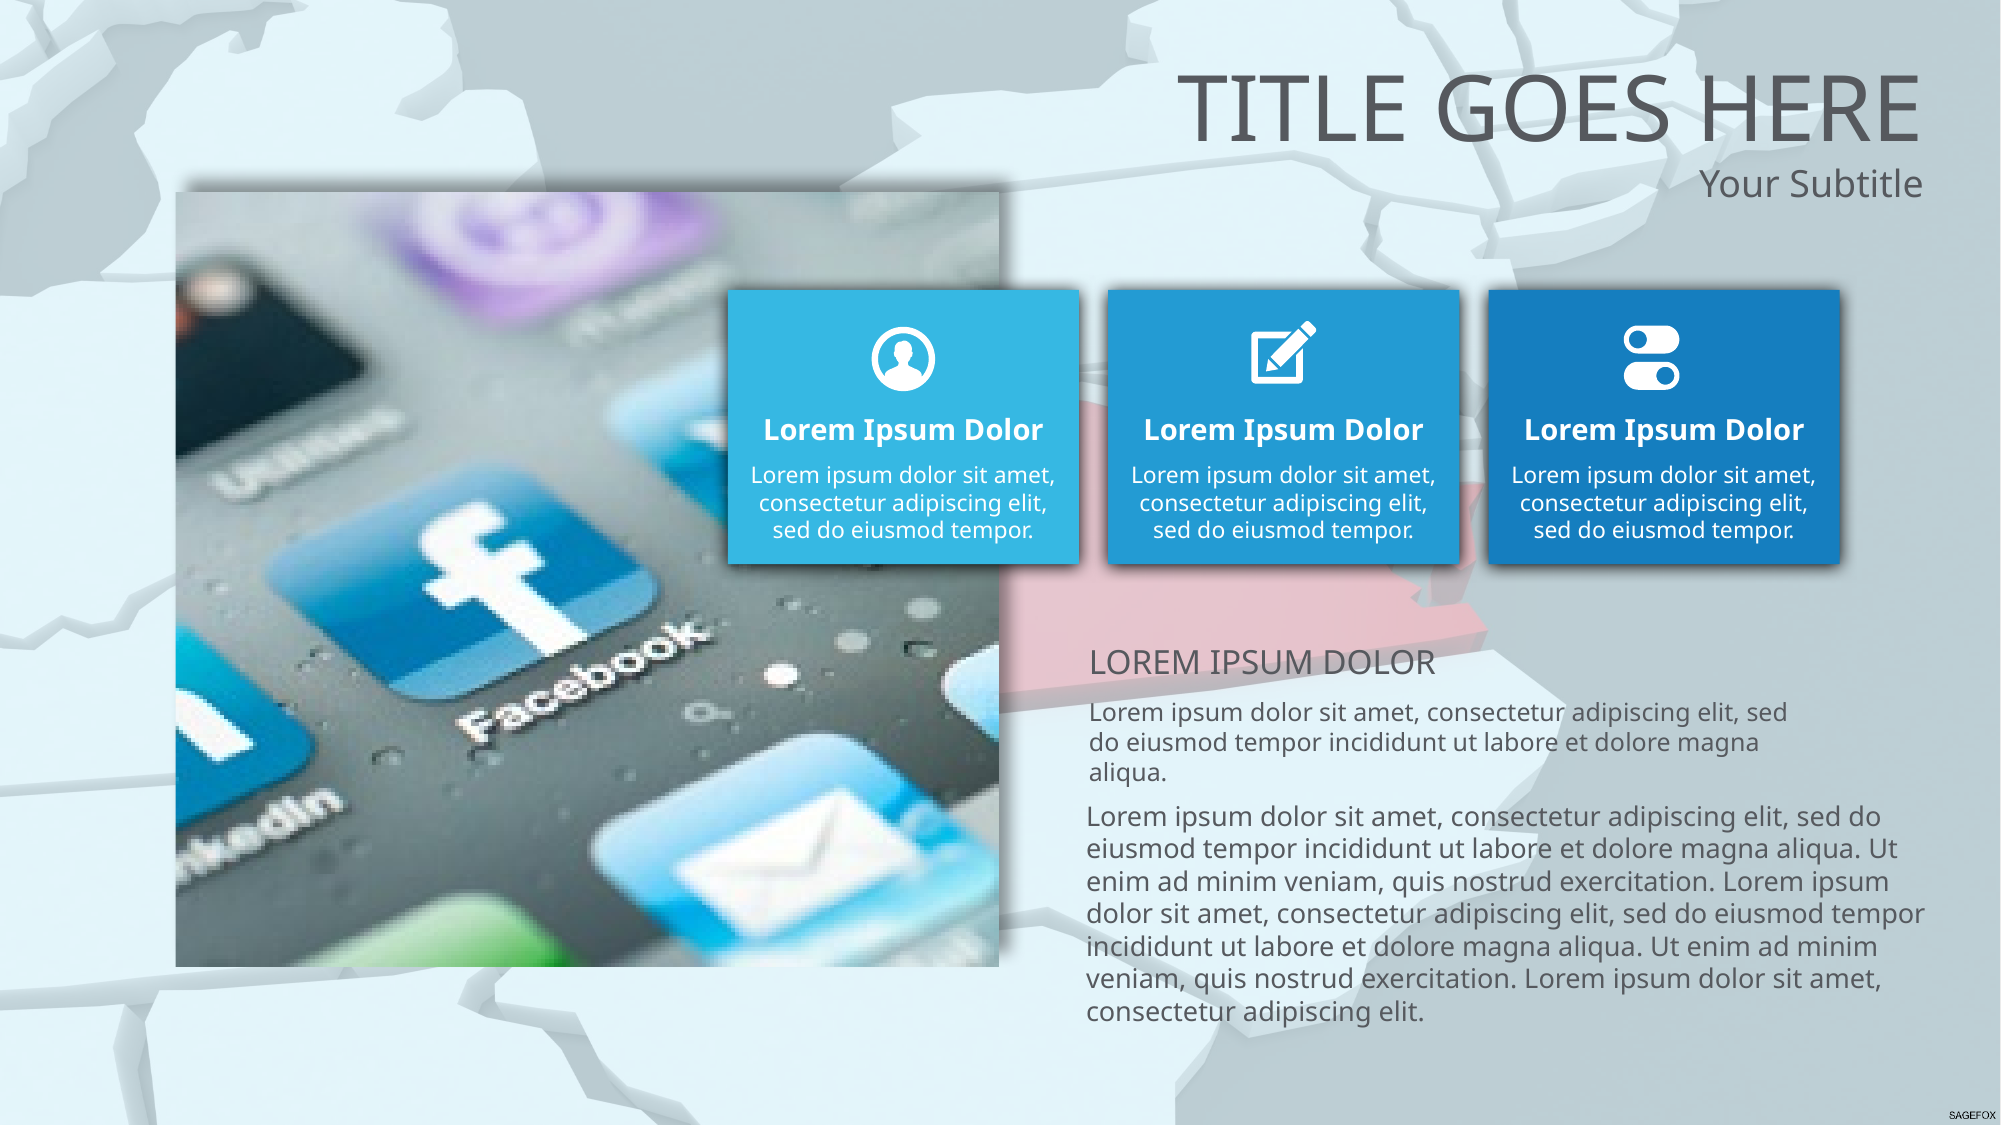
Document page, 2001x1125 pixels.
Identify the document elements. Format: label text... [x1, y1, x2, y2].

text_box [1623, 325, 1680, 390]
text_box [871, 326, 936, 392]
text_box [1488, 289, 1841, 565]
text_box [727, 289, 1080, 565]
text_box Lorem ipsum dolor sit amet, consectetur adipiscing elit, sed do eiusmod tempor incididunt ut labore et dolore magna aliqua. Ut enim ad minim veniam, quis nostrud exercitation. Lorem ipsum dolor sit amet, consectetur adipiscing elit, sed do eiusmod tempor incididunt ut labore et dolore magna aliqua. Ut enim ad minim veniam, quis nostrud exercitation. Lorem ipsum dolor sit amet, consectetur adipiscing elit. [1071, 791, 1969, 1035]
text_box LOREM IPSUM DOLOR [0, 0, 2000, 1125]
text_box Lorem Ipsum Dolor Lorem ipsum dolor sit amet, consectetur adipiscing elit, sed do eiusmod tempor. [735, 405, 1072, 549]
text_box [1251, 321, 1317, 384]
text_box Lorem Ipsum Dolor Lorem ipsum dolor sit amet, consectetur adipiscing elit, sed do eiusmod tempor. [1496, 405, 1833, 549]
text_box [175, 192, 1000, 967]
text_box LOREM IPSUM DOLOR Lorem ipsum dolor sit amet, consectetur adipiscing elit, sed do eiusmod tempor incididunt ut labore et dolore magna aliqua. [1078, 636, 1833, 791]
text_box TITLE GOES HERE Your Subtitle [1035, 42, 1939, 212]
picture [1925, 0, 2001, 1125]
text_box Lorem Ipsum Dolor Lorem ipsum dolor sit amet, consectetur adipiscing elit, sed do eiusmod tempor. [1115, 405, 1452, 549]
text_box [1107, 289, 1460, 565]
